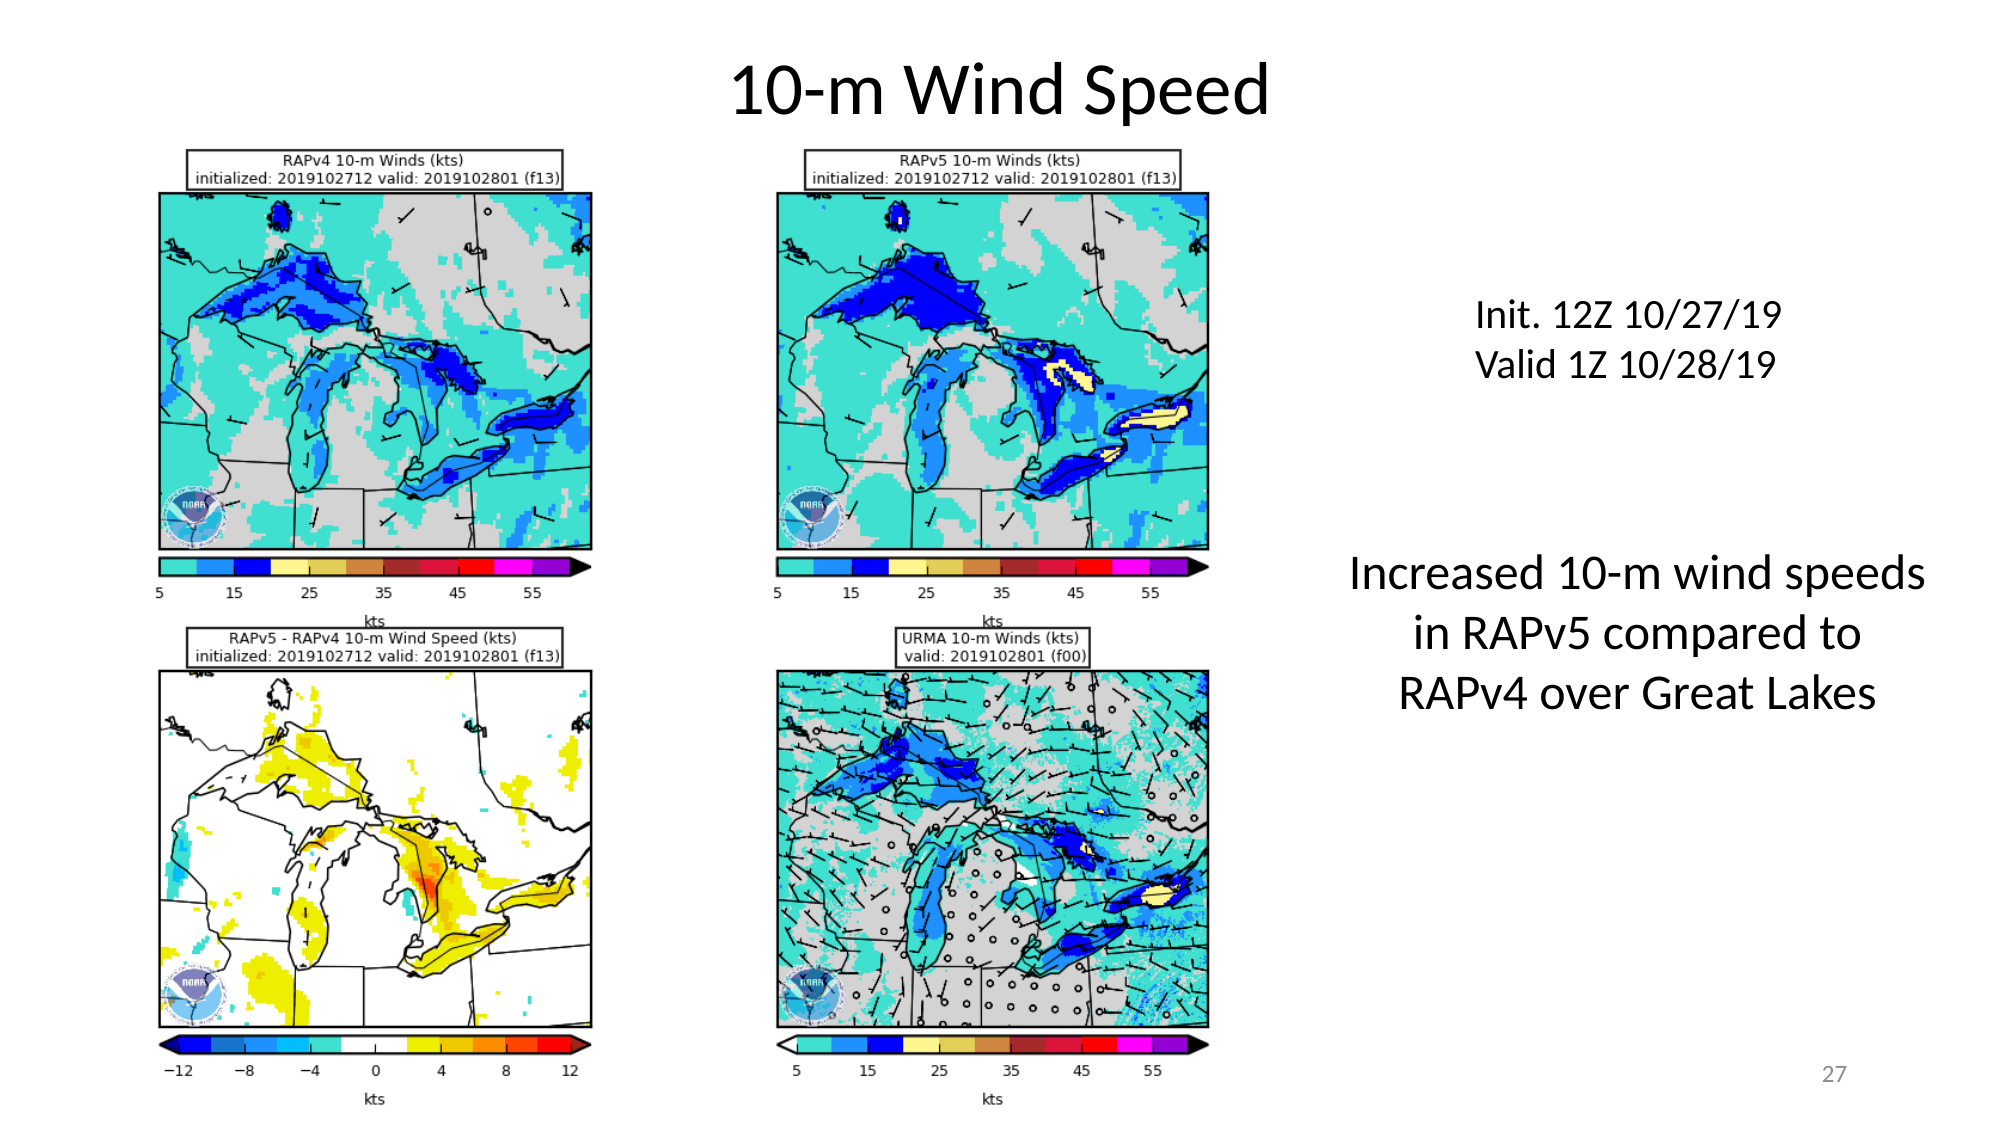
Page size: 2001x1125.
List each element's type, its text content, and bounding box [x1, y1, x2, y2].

picture [137, 136, 1226, 1125]
text_box Increased 10-m wind speeds in RAPv5 compared to RAPv4 over Great Lakes [1332, 531, 1942, 727]
slide_number 27 [1412, 1042, 1863, 1103]
title 10-m Wind Speed [137, 37, 1863, 143]
text_box Init. 12Z 10/27/19 Valid 1Z 10/28/19 [1460, 279, 1815, 394]
